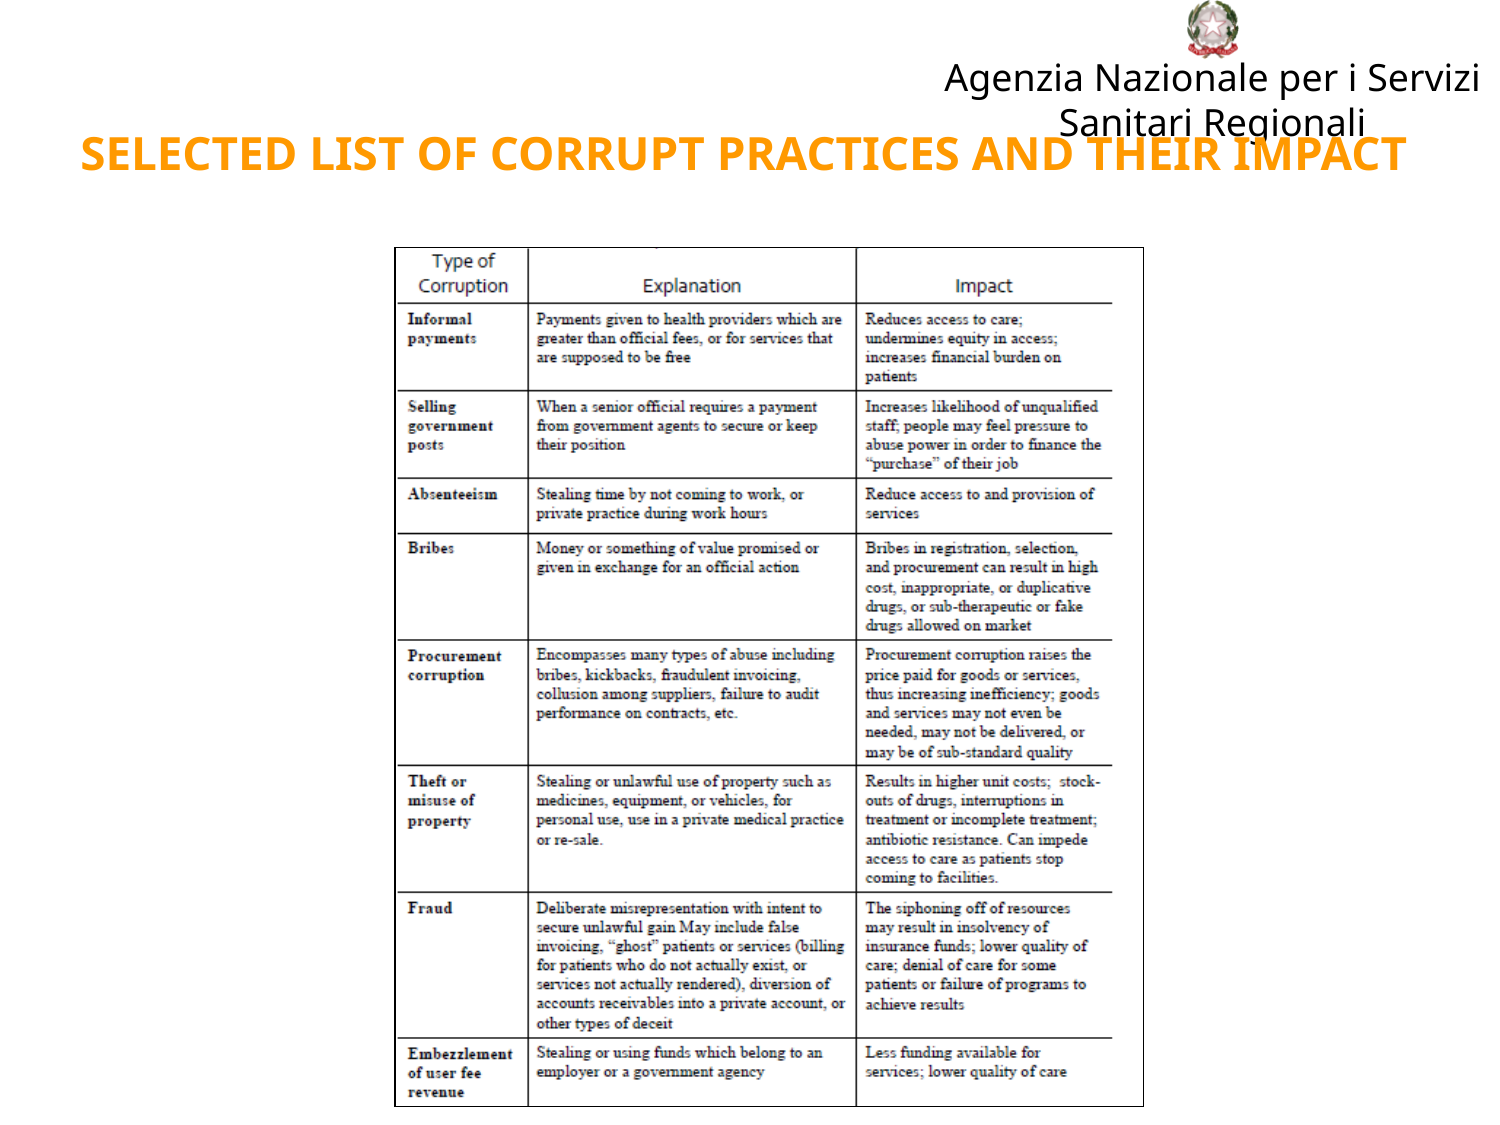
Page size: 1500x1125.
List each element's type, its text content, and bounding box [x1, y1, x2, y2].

picture [1186, 0, 1240, 60]
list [395, 247, 1143, 1107]
text_box SELECTED LIST OF CORRUPT PRACTICES AND THEIR IMPACT [29, 117, 1459, 188]
